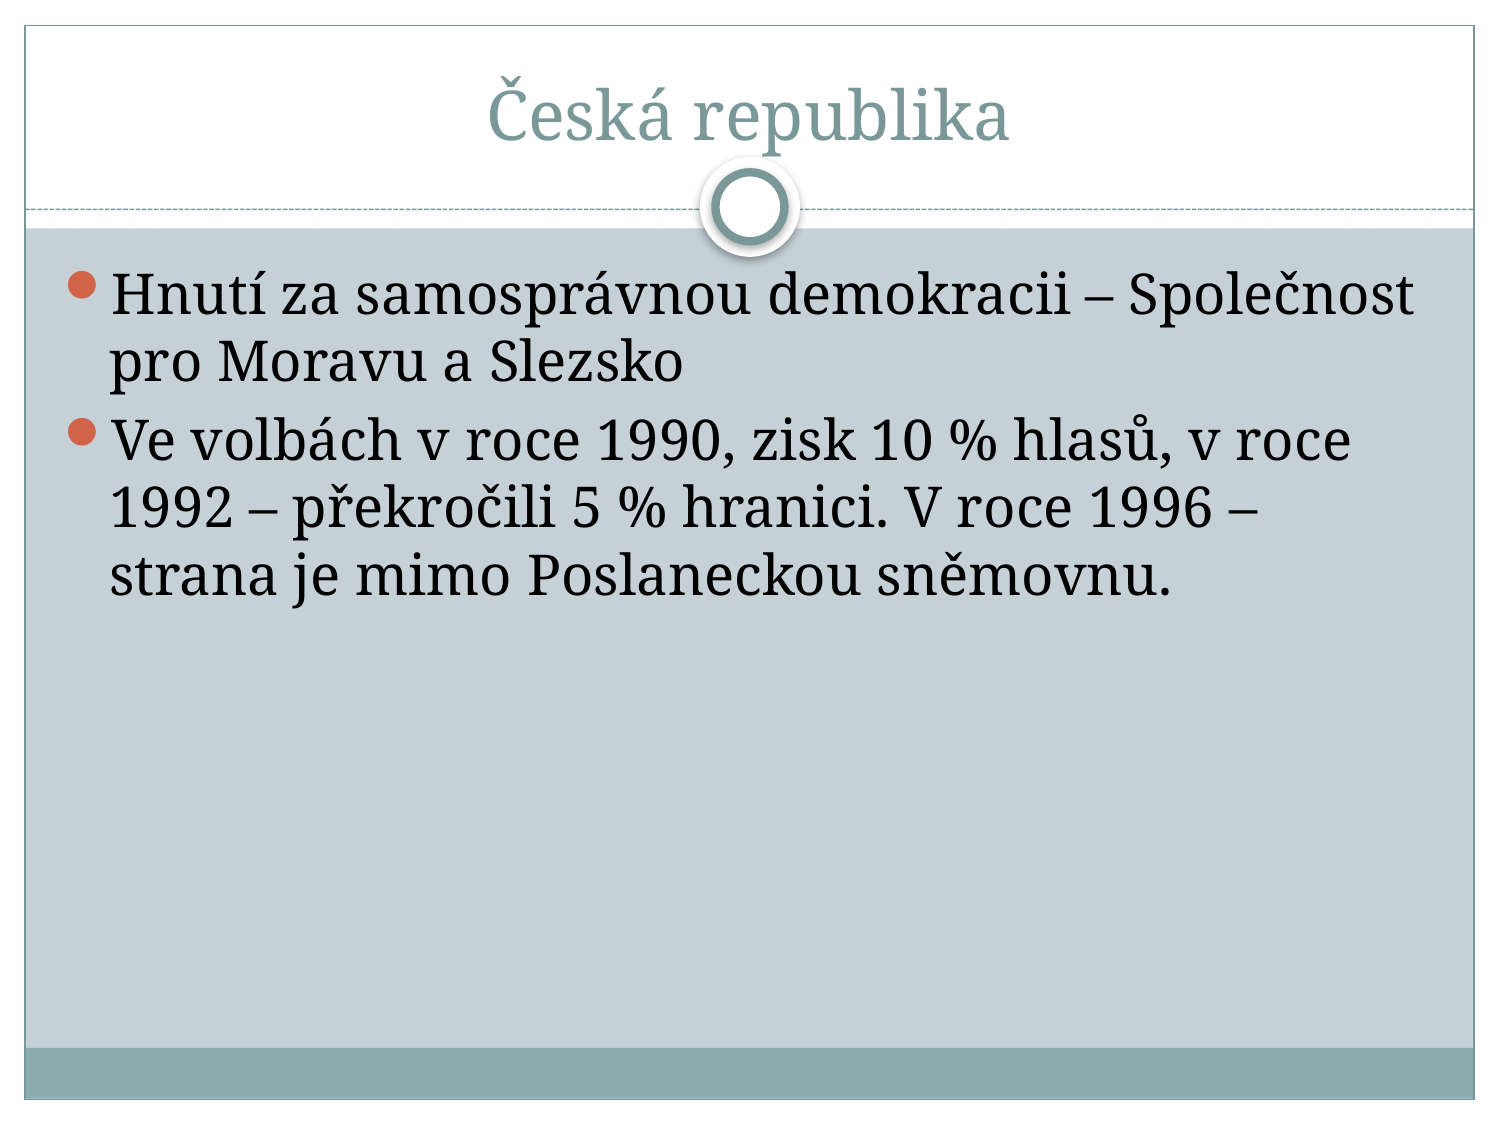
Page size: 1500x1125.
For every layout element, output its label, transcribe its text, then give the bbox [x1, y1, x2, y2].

list Hnutí za samosprávnou demokracii – Společnost pro Moravu a Slezsko Ve volbách v roce 1990, zisk 10 % hlasů, v roce 1992 – překročili 5 % hranici. V roce 1996 – strana je mimo Poslaneckou sněmovnu. [49, 250, 1445, 1001]
title Česká republika [49, 37, 1450, 162]
